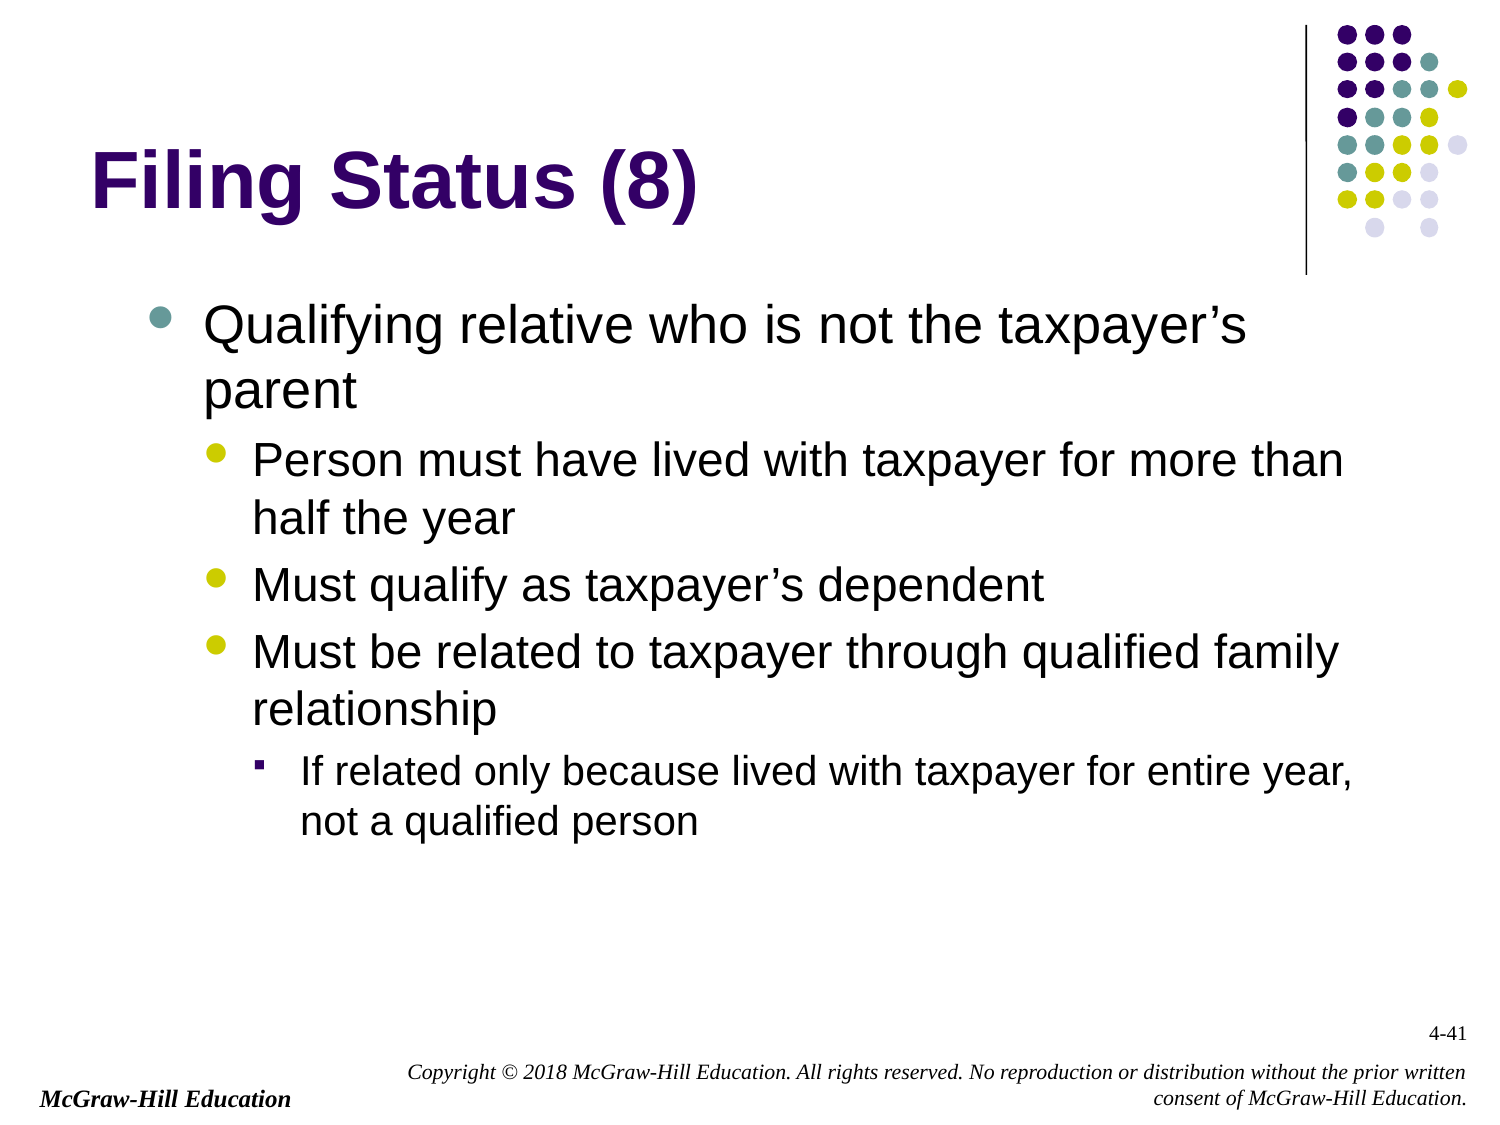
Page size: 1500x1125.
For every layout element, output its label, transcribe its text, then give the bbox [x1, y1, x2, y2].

list Qualifying relative who is not the taxpayer’s parent Person must have lived with taxpayer for more than half the year Must qualify as taxpayer’s dependent Must be related to taxpayer through qualified family relationship If related only because lived with taxpayer for entire year, not a qualified person [75, 282, 1425, 1006]
title Filing Status (8) [75, 20, 1313, 233]
